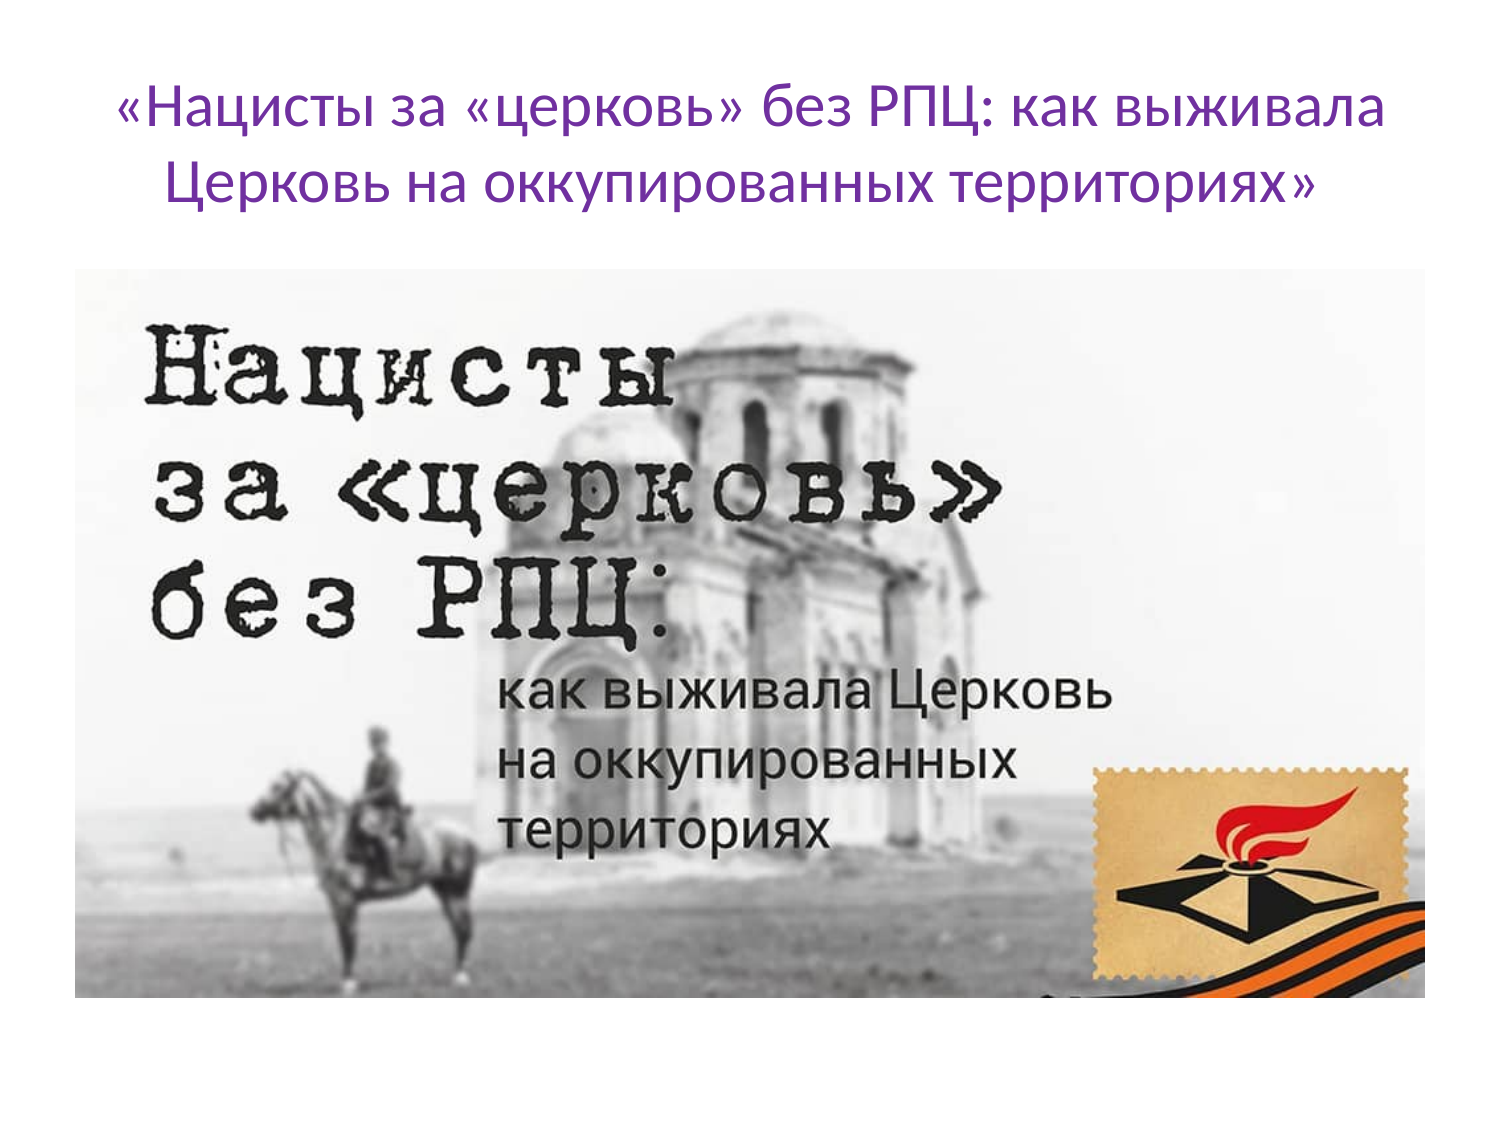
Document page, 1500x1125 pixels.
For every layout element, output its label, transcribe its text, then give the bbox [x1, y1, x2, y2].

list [74, 269, 1426, 998]
title «Нацисты за «церковь» без РПЦ: как выживала Церковь на оккупированных территориях» [75, 45, 1425, 233]
